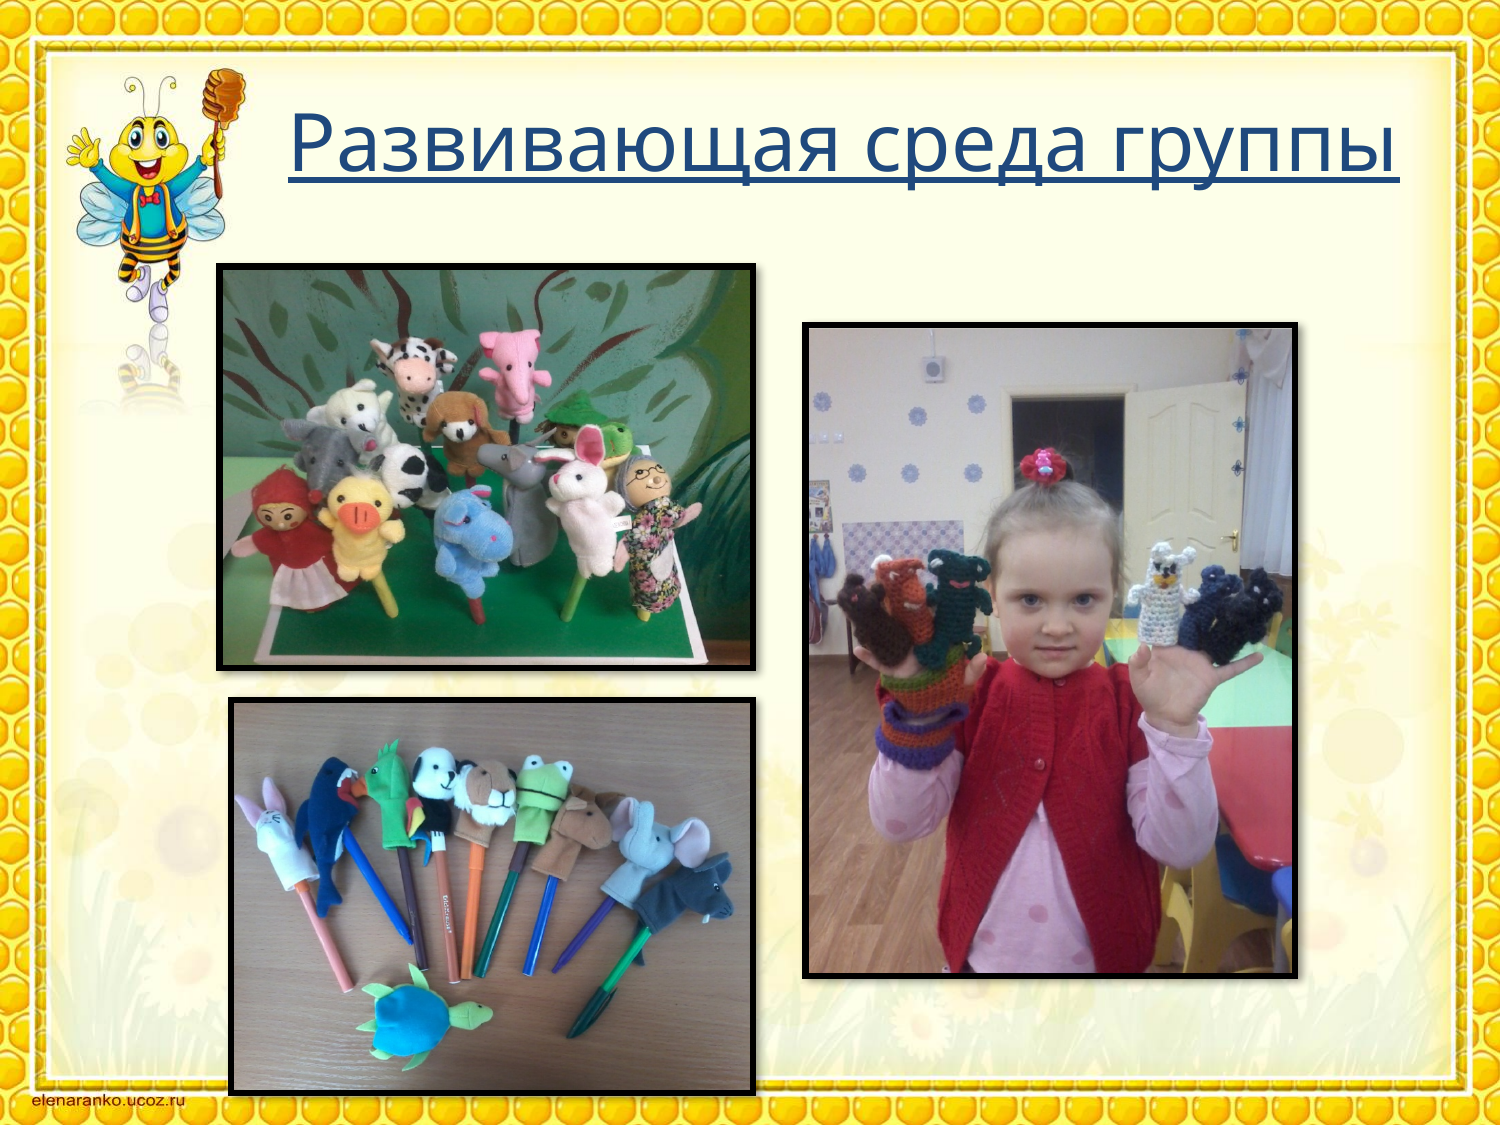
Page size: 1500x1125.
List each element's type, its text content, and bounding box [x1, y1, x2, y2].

picture [0, 0, 1500, 1125]
title Развивающая среда группы [222, 45, 1465, 233]
